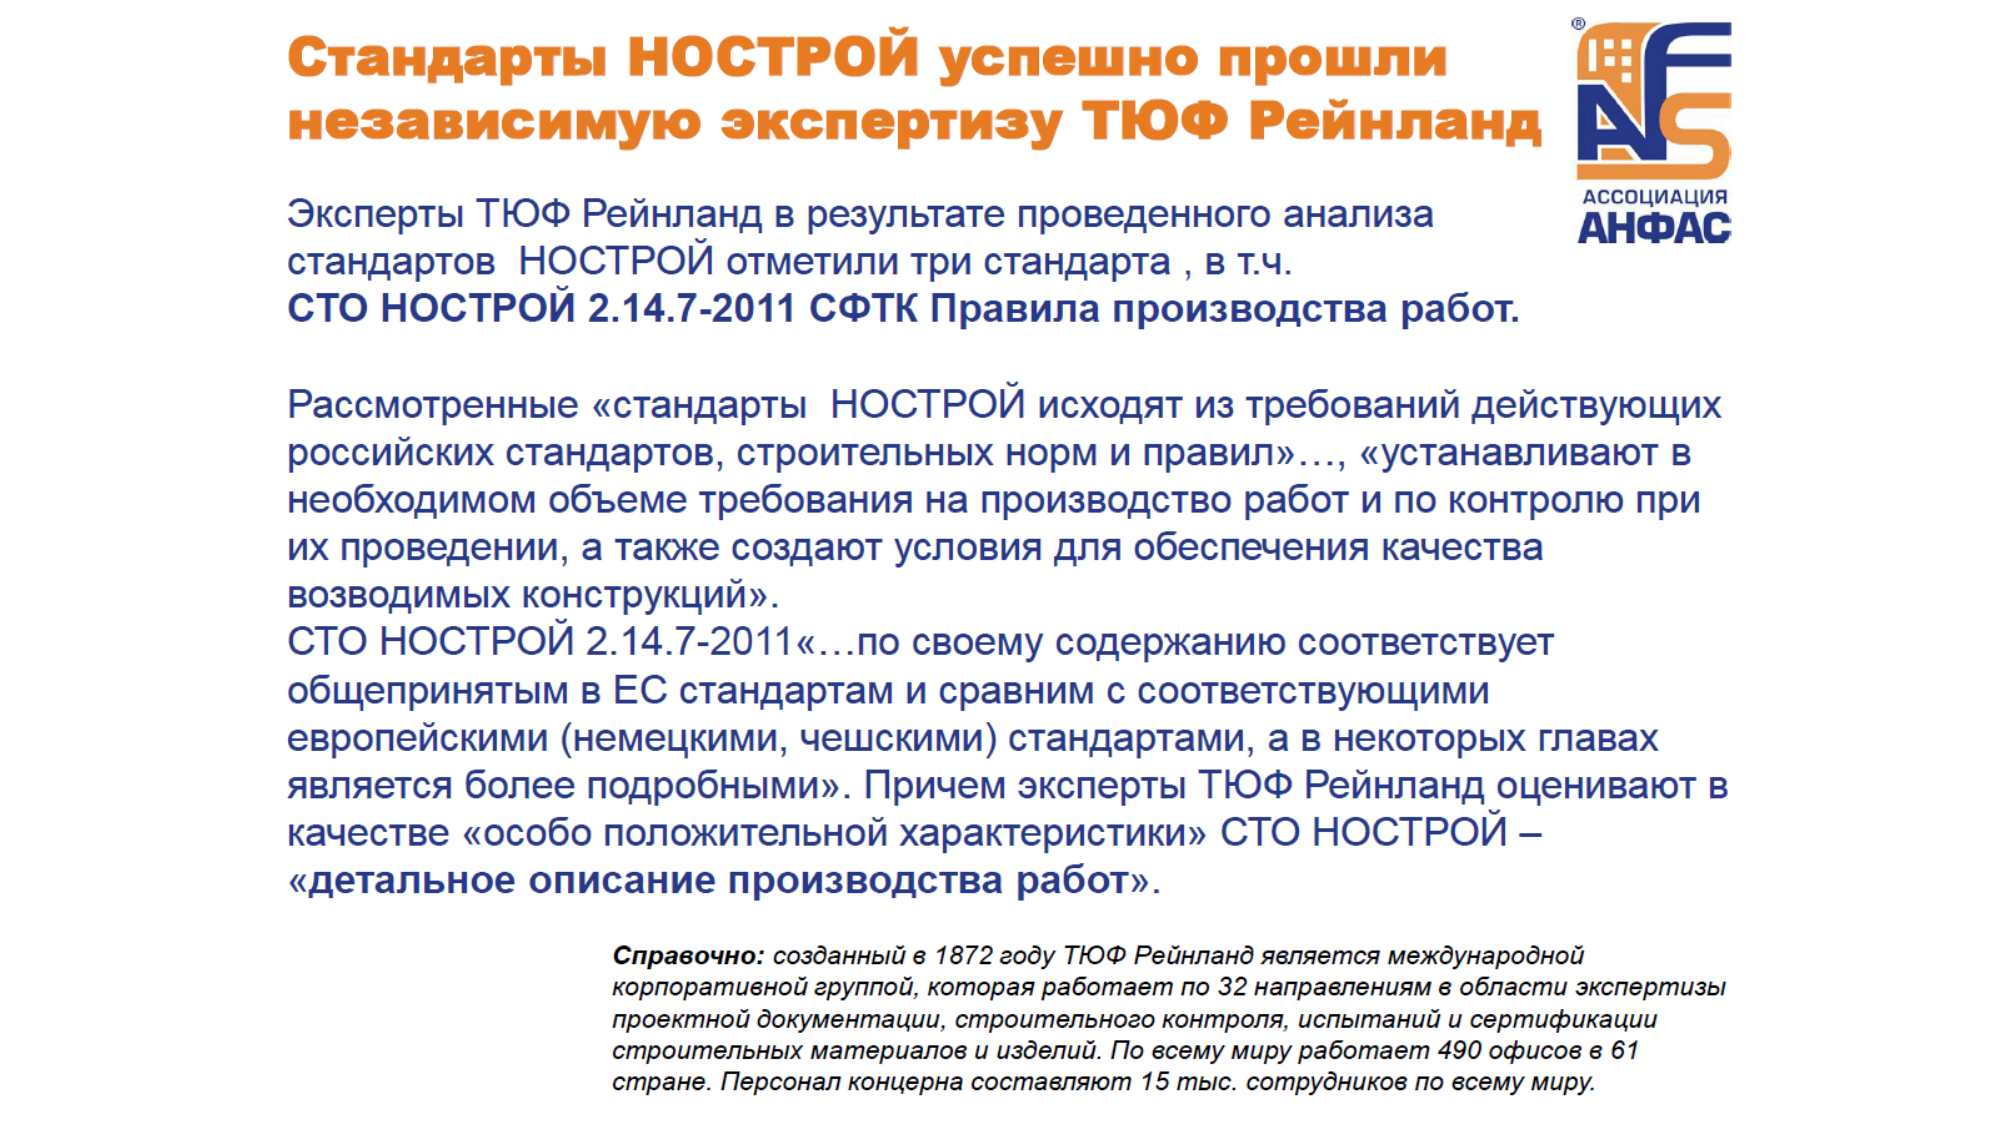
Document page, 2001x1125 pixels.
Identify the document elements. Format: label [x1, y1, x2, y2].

picture [247, 15, 1763, 1118]
